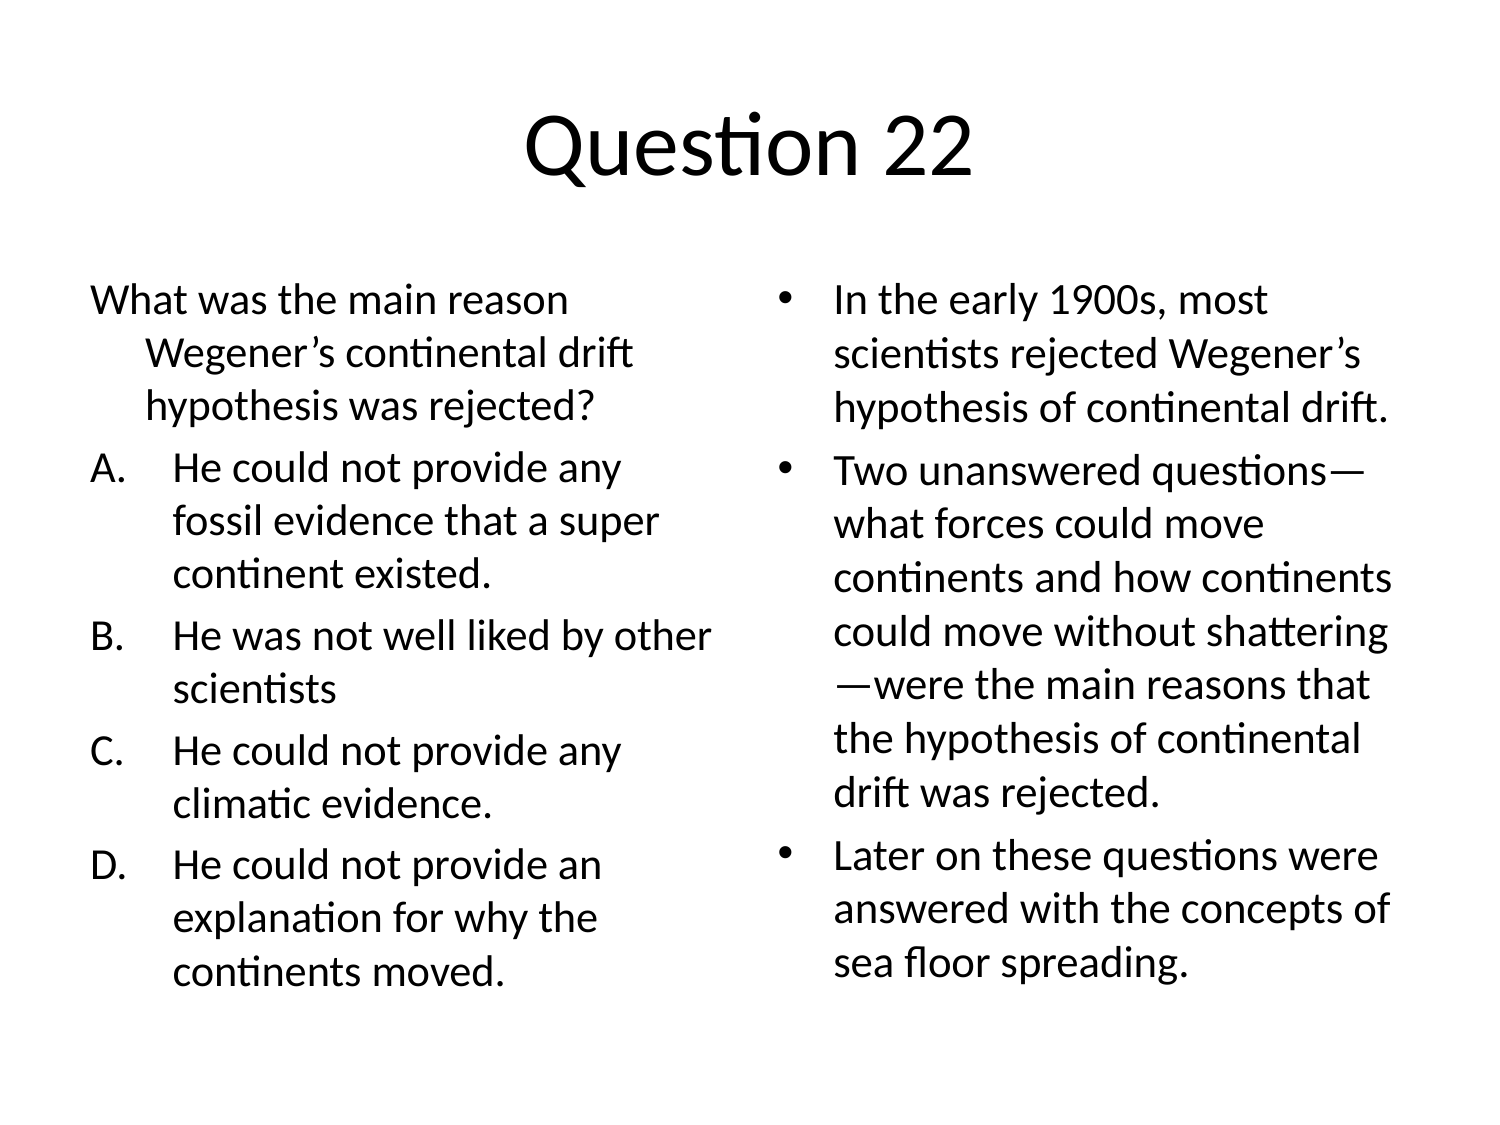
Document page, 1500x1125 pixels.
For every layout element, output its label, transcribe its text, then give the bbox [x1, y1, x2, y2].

title Question 22 [75, 45, 1425, 233]
list What was the main reason Wegener’s continental drift hypothesis was rejected? He could not provide any fossil evidence that a super continent existed. He was not well liked by other scientists He could not provide any climatic evidence. He could not provide an explanation for why the continents moved. [75, 262, 738, 1005]
list In the early 1900s, most scientists rejected Wegener’s hypothesis of continental drift. Two unanswered questions—what forces could move continents and how continents could move without shattering—were the main reasons that the hypothesis of continental drift was rejected. Later on these questions were answered with the concepts of sea floor spreading. [762, 262, 1425, 1005]
